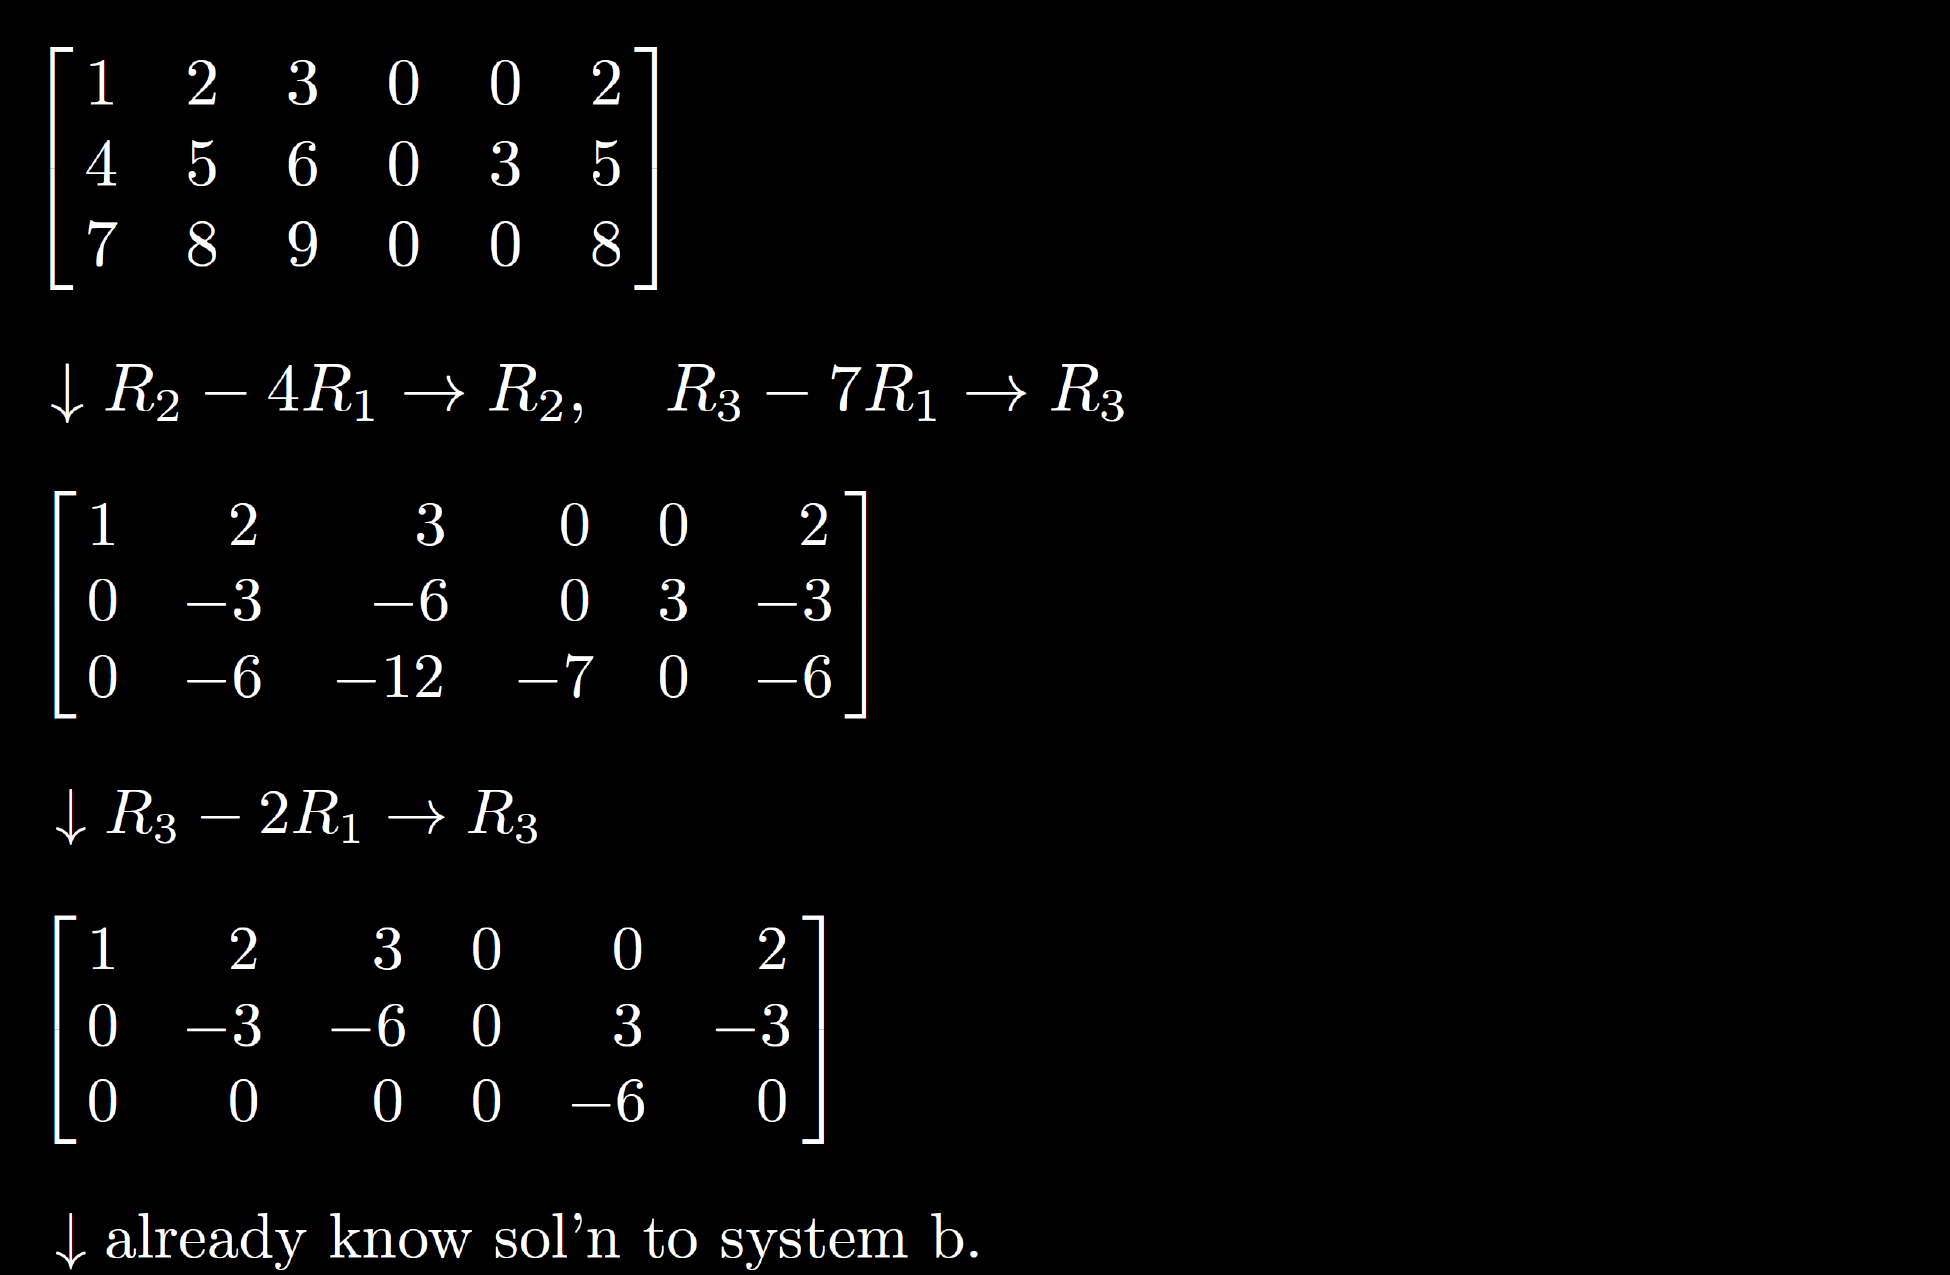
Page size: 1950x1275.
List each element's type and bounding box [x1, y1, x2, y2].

picture [0, 472, 1568, 1275]
picture [0, 19, 1729, 441]
